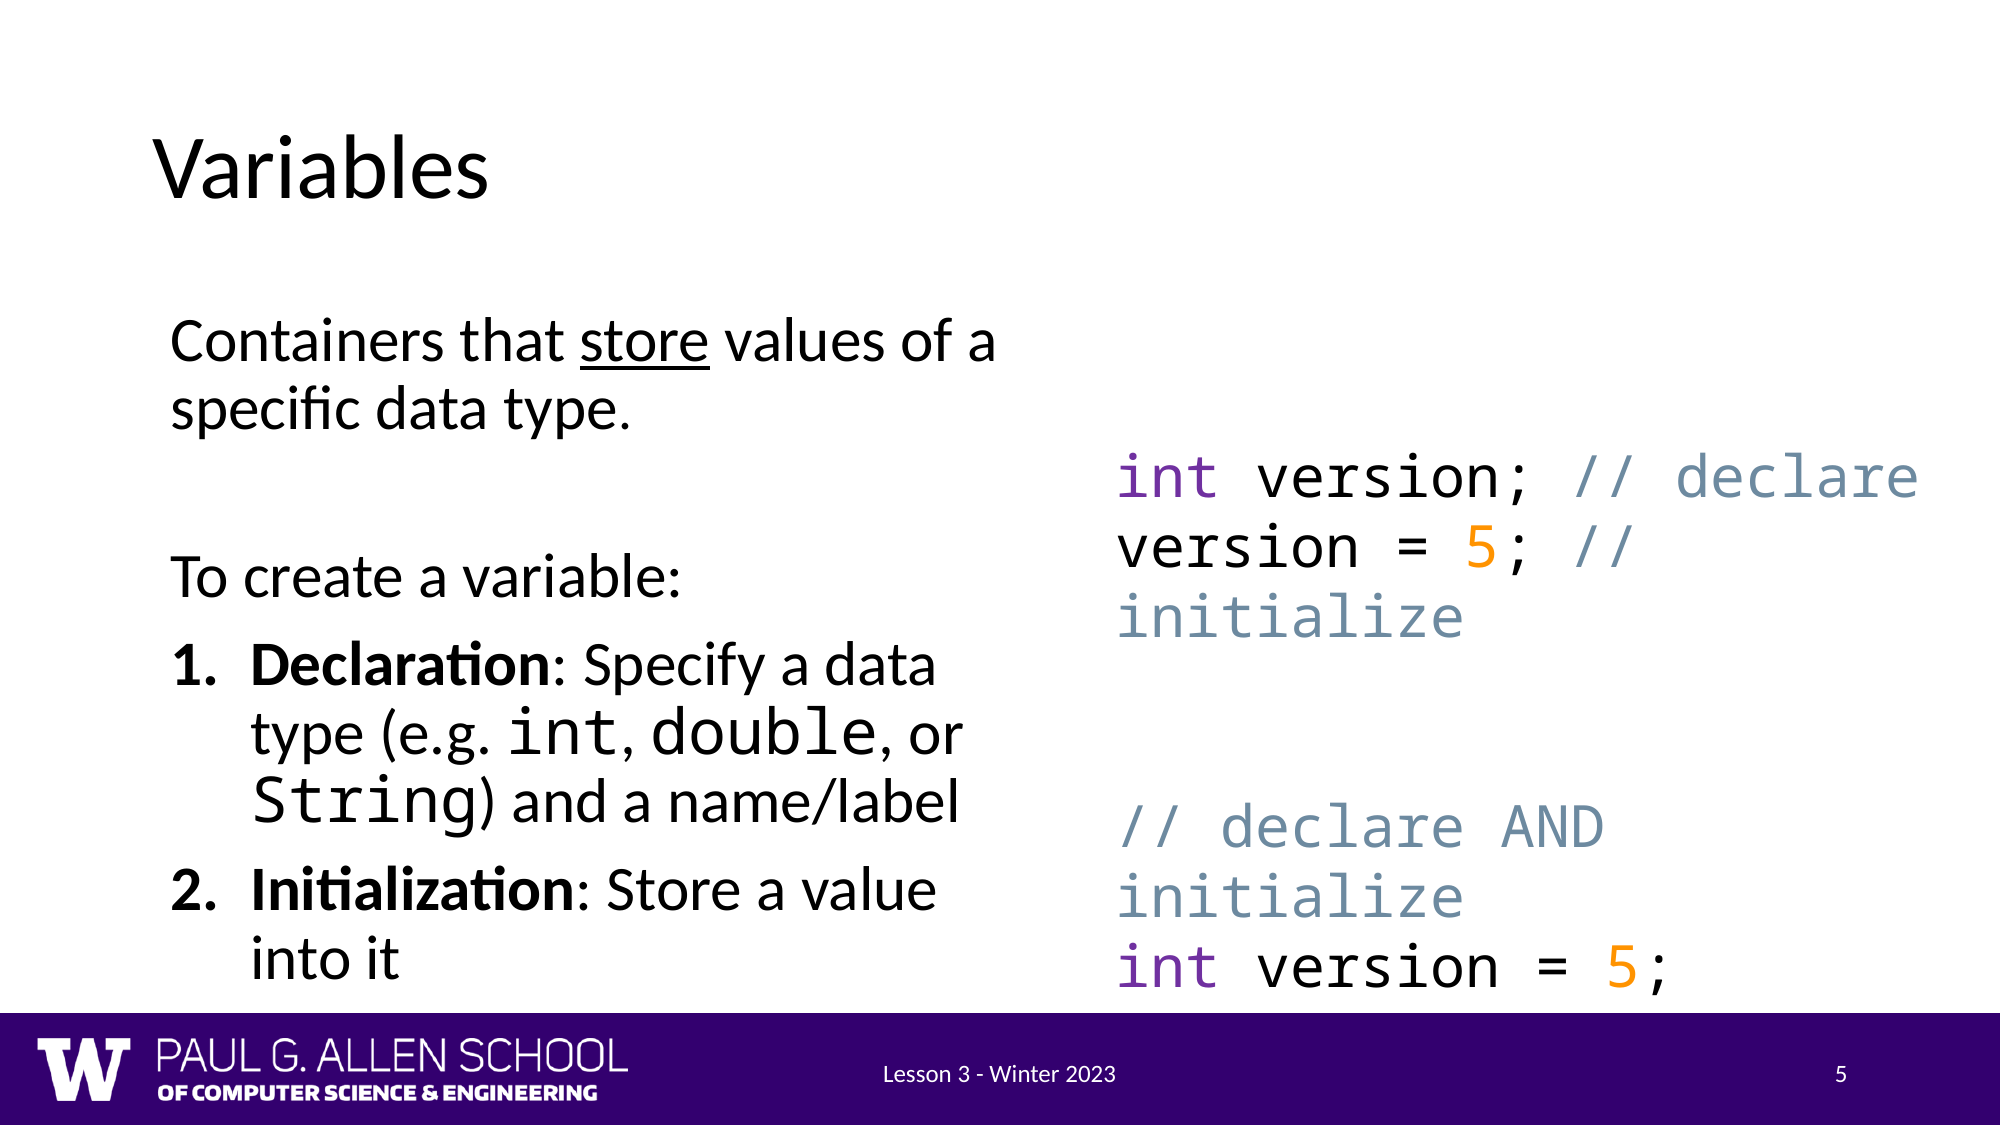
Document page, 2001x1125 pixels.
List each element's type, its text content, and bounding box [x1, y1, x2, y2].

slide_number ‹#› [1412, 1042, 1863, 1103]
list Containers that store values of a specific data type. To create a variable: Declaration: Specify a data type (e.g. int, double, or String) and a name/label Initialization: Store a value into it [137, 299, 1064, 1003]
picture [0, 1013, 2000, 1125]
title Variables [137, 59, 1863, 278]
text_box int version; // declare version = 5; // initialize // declare AND initialize int version = 5; [1100, 431, 1977, 1007]
footer Lesson 3 - Winter 2023 [662, 1042, 1338, 1103]
